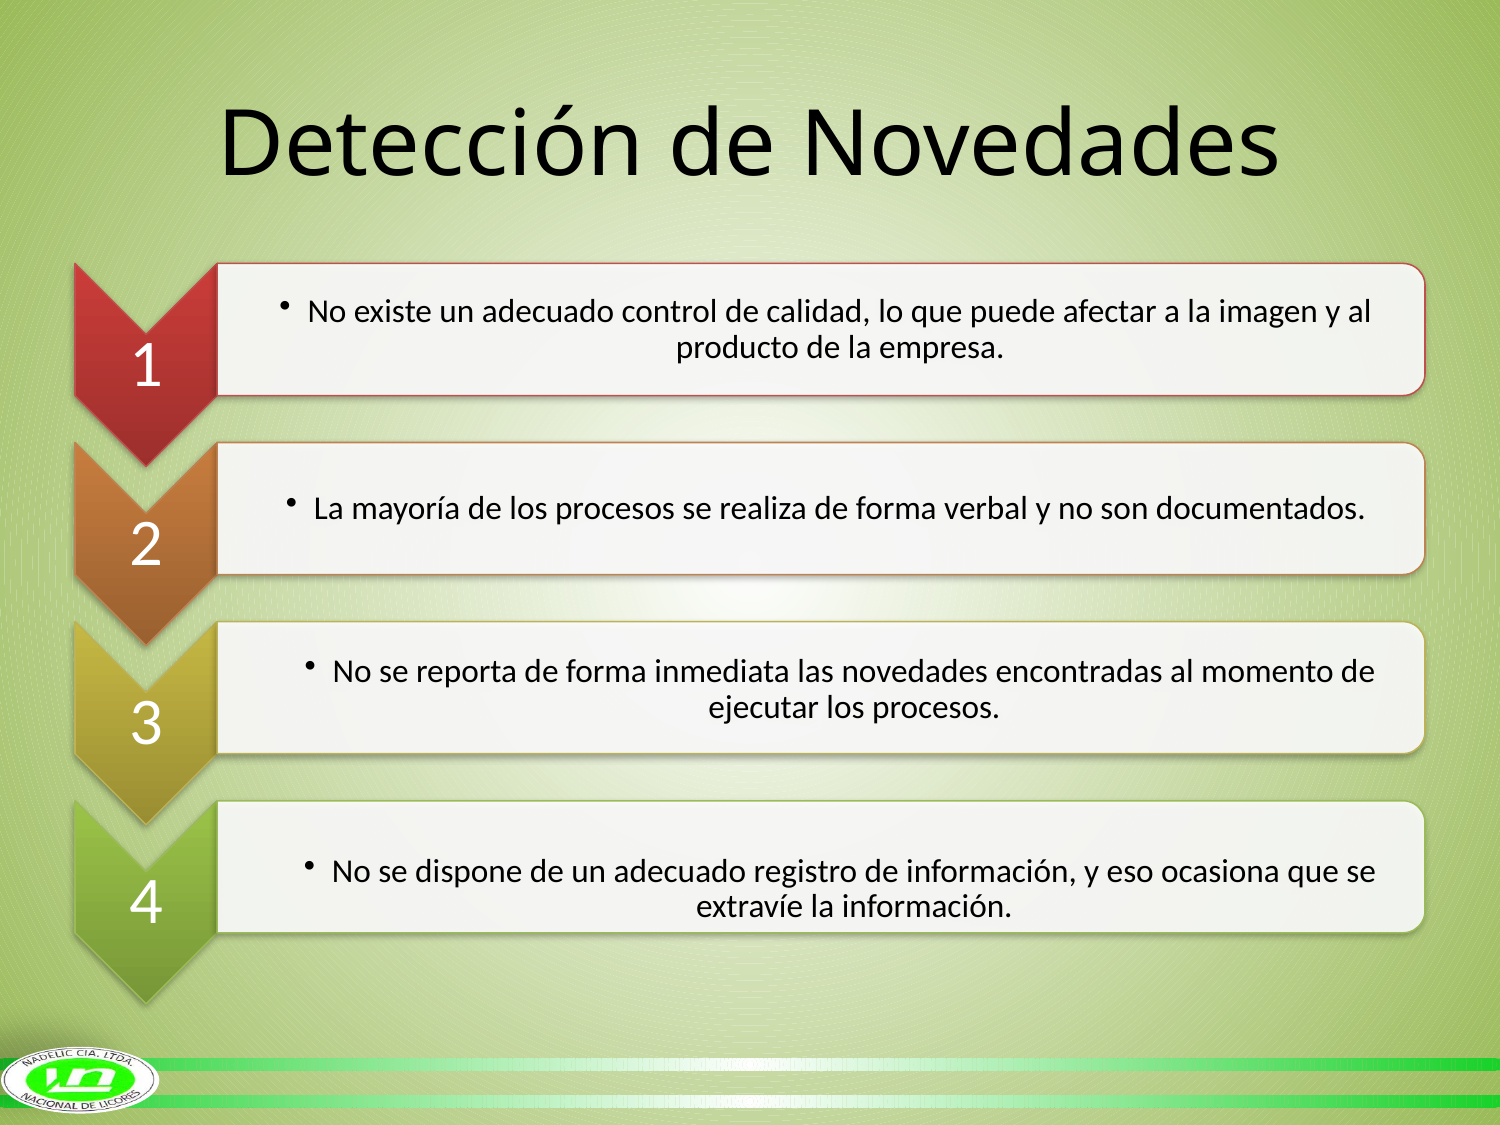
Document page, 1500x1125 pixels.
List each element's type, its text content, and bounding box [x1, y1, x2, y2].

picture [1, 1046, 160, 1114]
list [74, 262, 1426, 1006]
title Detección de Novedades [75, 45, 1425, 233]
